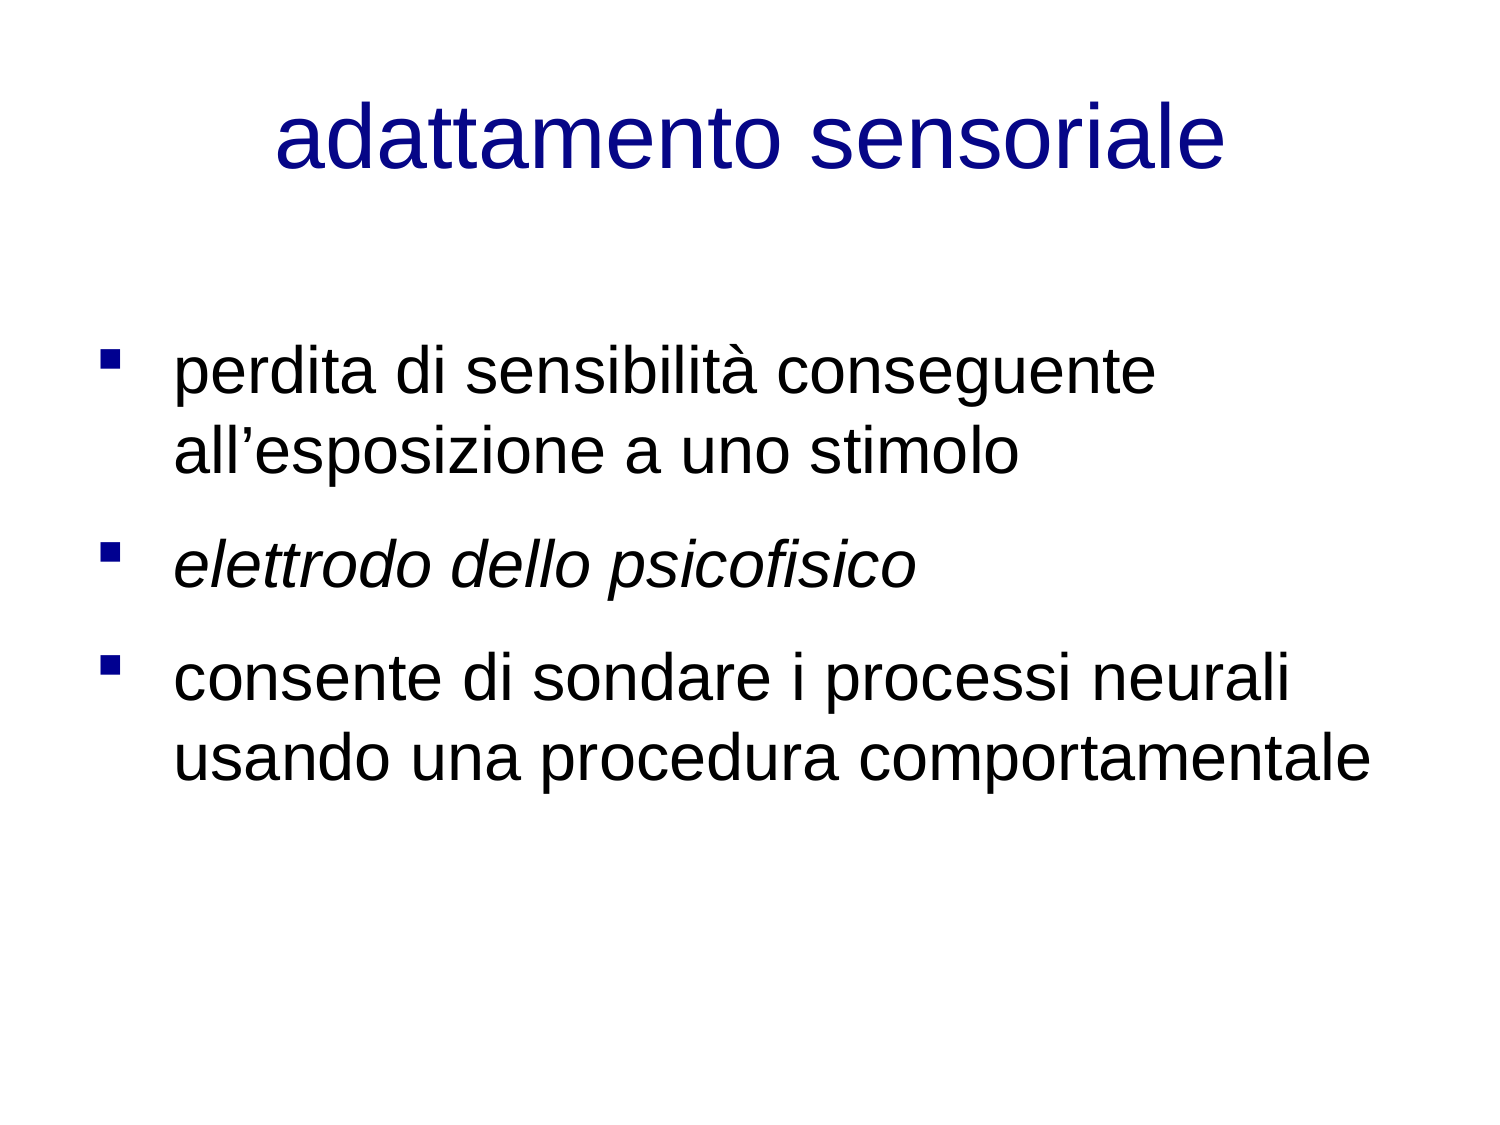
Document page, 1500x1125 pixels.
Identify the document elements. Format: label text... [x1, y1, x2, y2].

text_box perdita di sensibilità conseguente all’esposizione a uno stimolo elettrodo dello psicofisico consente di sondare i processi neurali usando una procedura comportamentale [80, 319, 1423, 801]
text_box adattamento sensoriale [0, 69, 1500, 195]
